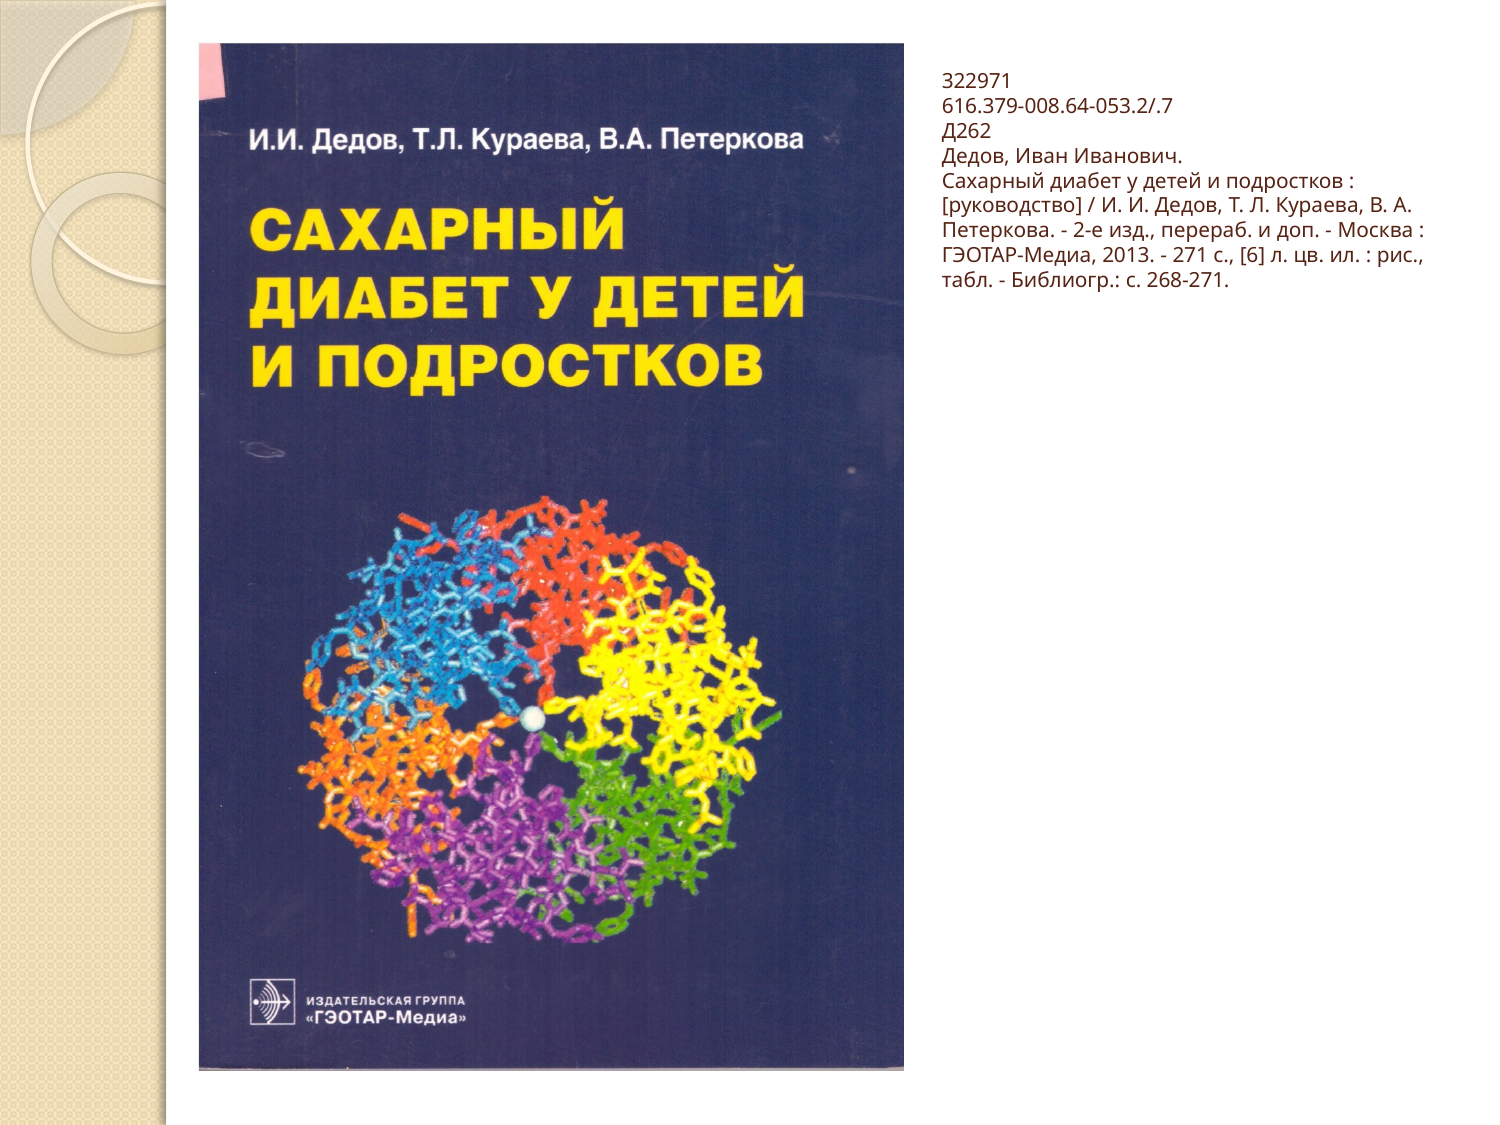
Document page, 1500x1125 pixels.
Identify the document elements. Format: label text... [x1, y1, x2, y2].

title 322971 616.379-008.64-053.2/.7 Д262 Дедов, Иван Иванович. Сахарный диабет у детей и подростков : [руководство] / И. И. Дедов, Т. Л. Кураева, В. А. Петеркова. - 2-е изд., перераб. и доп. - Москва : ГЭОТАР-Медиа, 2013. - 271 с., [6] л. цв. ил. : рис., табл. - Библиогр.: с. 268-271. [927, 45, 1466, 315]
picture [194, 42, 904, 1071]
